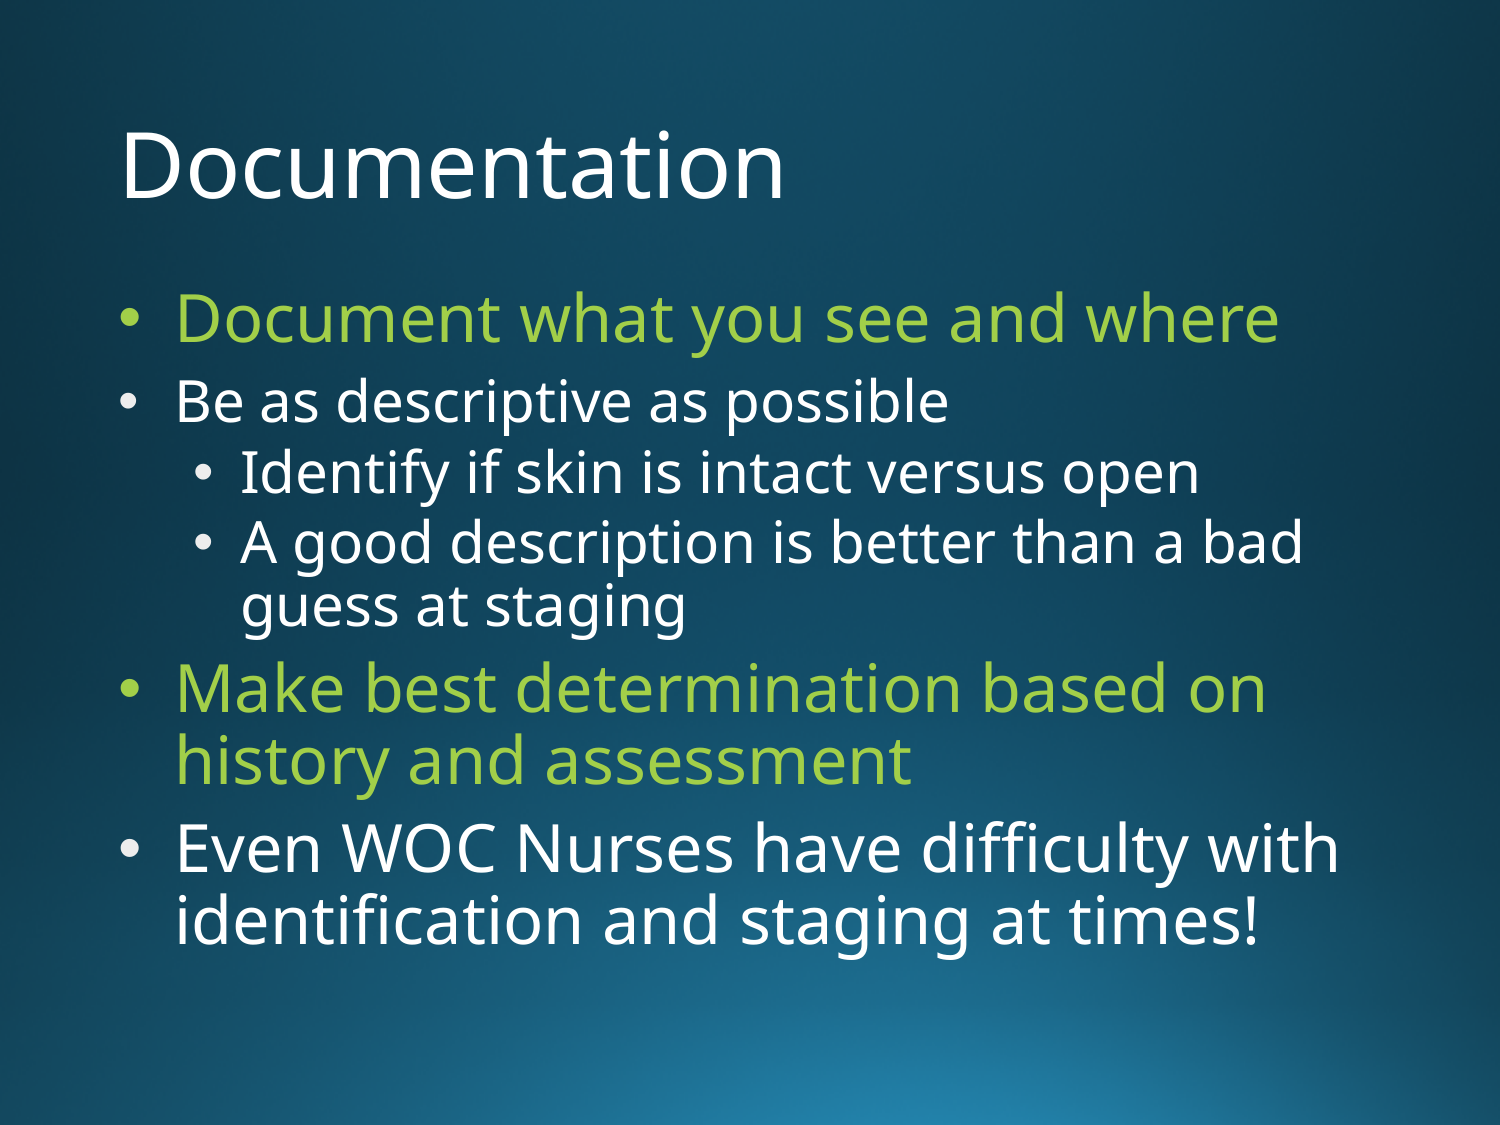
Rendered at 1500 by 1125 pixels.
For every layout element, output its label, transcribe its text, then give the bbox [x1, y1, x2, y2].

title Documentation [103, 59, 1397, 277]
list Document what you see and where Be as descriptive as possible Identify if skin is intact versus open A good description is better than a bad guess at staging Make best determination based on history and assessment Even WOC Nurses have difficulty with identification and staging at times! [103, 277, 1413, 1066]
picture [0, 0, 1500, 1125]
